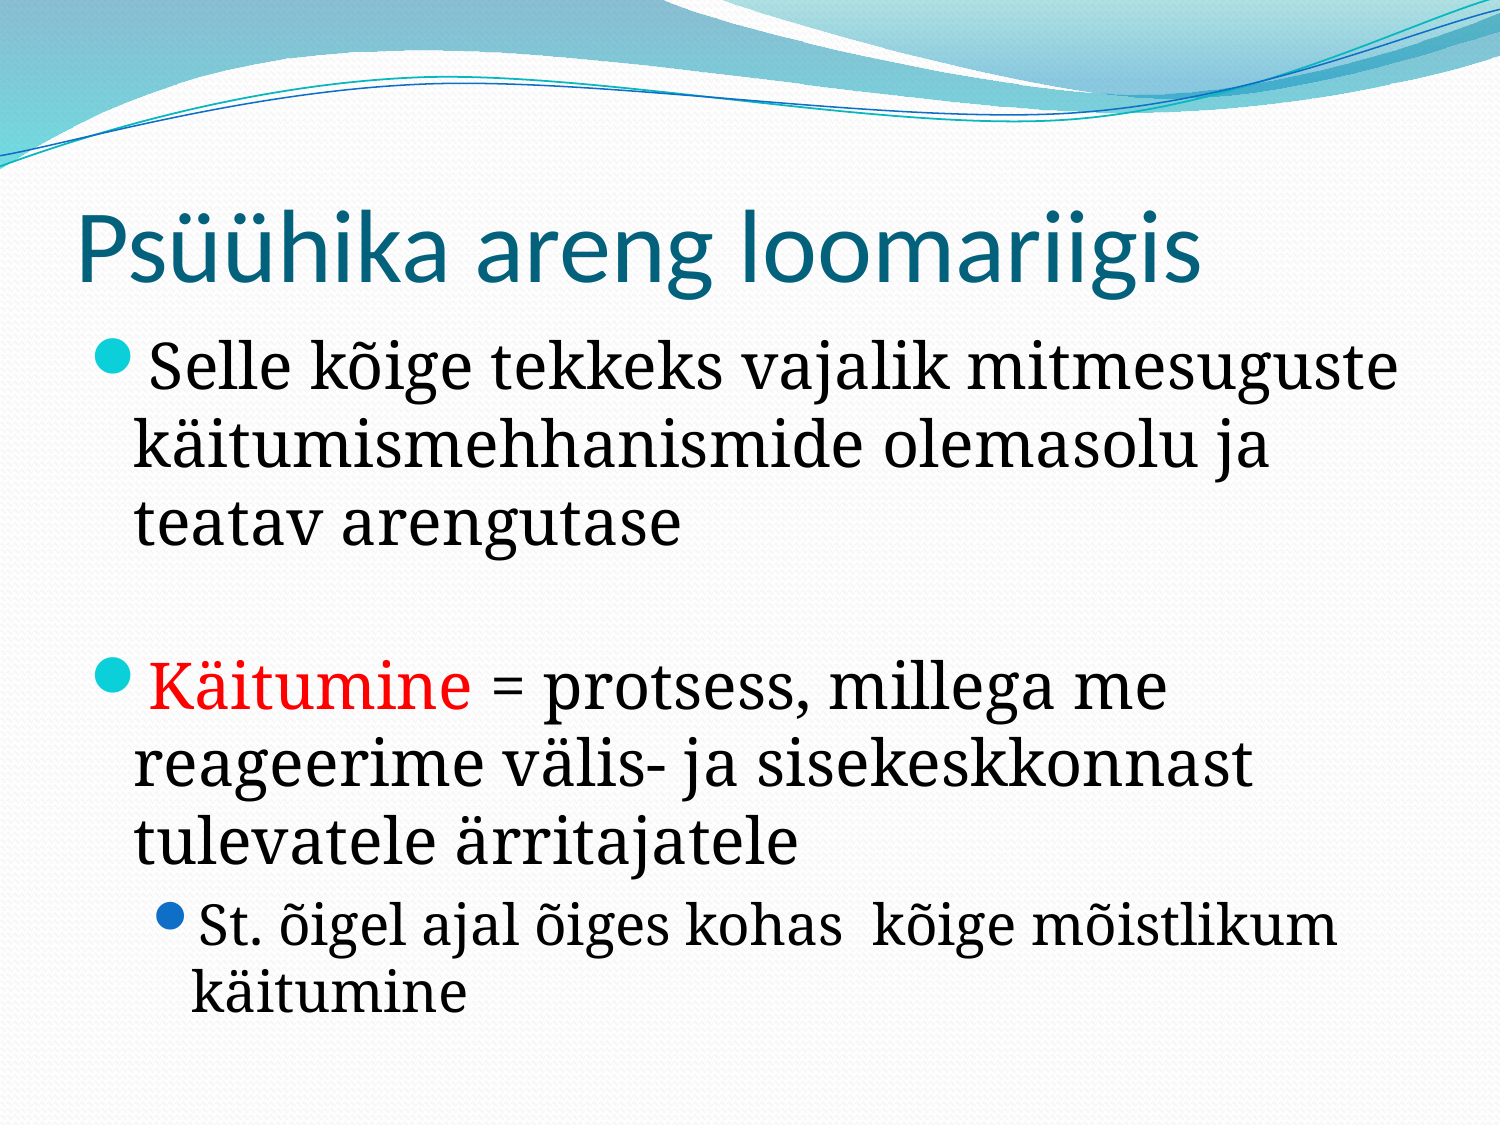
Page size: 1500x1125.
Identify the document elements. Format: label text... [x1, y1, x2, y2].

title Psüühika areng loomariigis [75, 115, 1425, 303]
list Selle kõige tekkeks vajalik mitmesuguste käitumismehhanismide olemasolu ja teatav arengutase Käitumine = protsess, millega me reageerime välis- ja sisekeskkonnast tulevatele ärritajatele St. õigel ajal õiges kohas kõige mõistlikum käitumine [75, 317, 1425, 1038]
